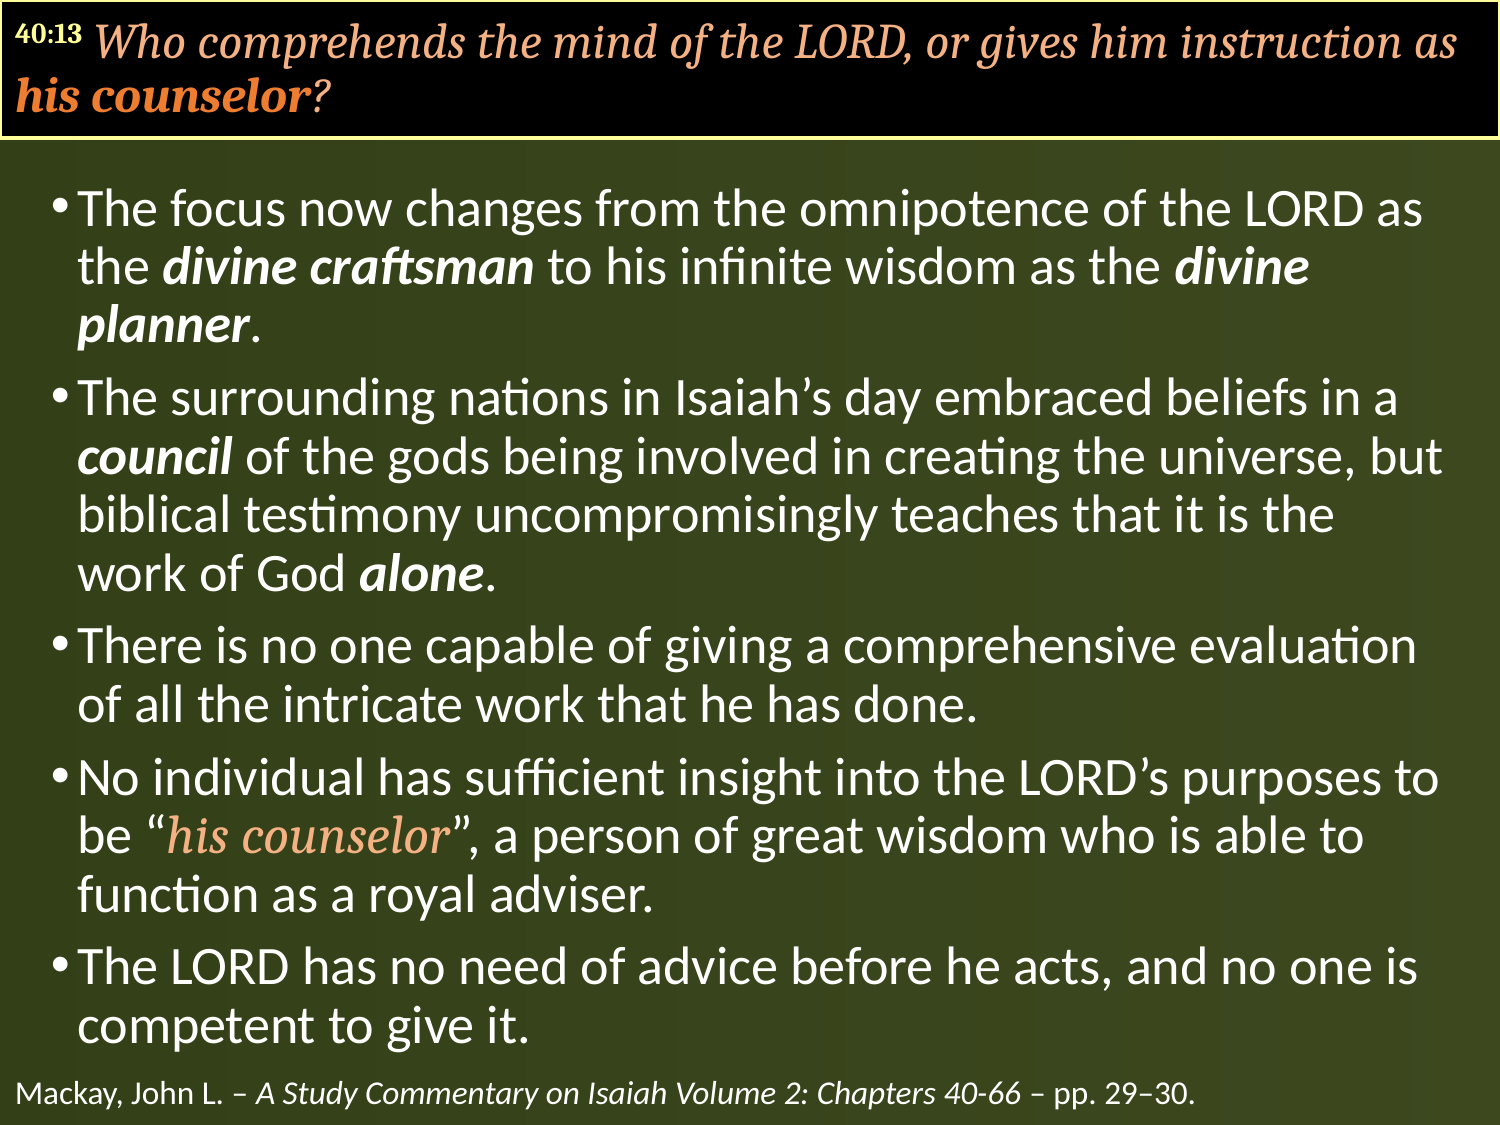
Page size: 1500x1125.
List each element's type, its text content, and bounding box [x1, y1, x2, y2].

list The focus now changes from the omnipotence of the LORD as the divine craftsman to his infinite wisdom as the divine planner. The surrounding nations in Isaiah’s day embraced beliefs in a council of the gods being involved in creating the universe, but biblical testimony uncompromisingly teaches that it is the work of God alone. There is no one capable of giving a comprehensive evaluation of all the intricate work that he has done. No individual has sufficient insight into the LORD’s purposes to be “his counselor”, a person of great wisdom who is able to function as a royal adviser. The LORD has no need of advice before he acts, and no one is competent to give it. [35, 171, 1465, 1064]
text_box 40:13 Who comprehends the mind of the LORD, or gives him instruction as his counselor? [0, 0, 1500, 138]
text_box Mackay, John L. – A Study Commentary on Isaiah Volume 2: Chapters 40-66 – pp. 29–30. [0, 1064, 1500, 1119]
